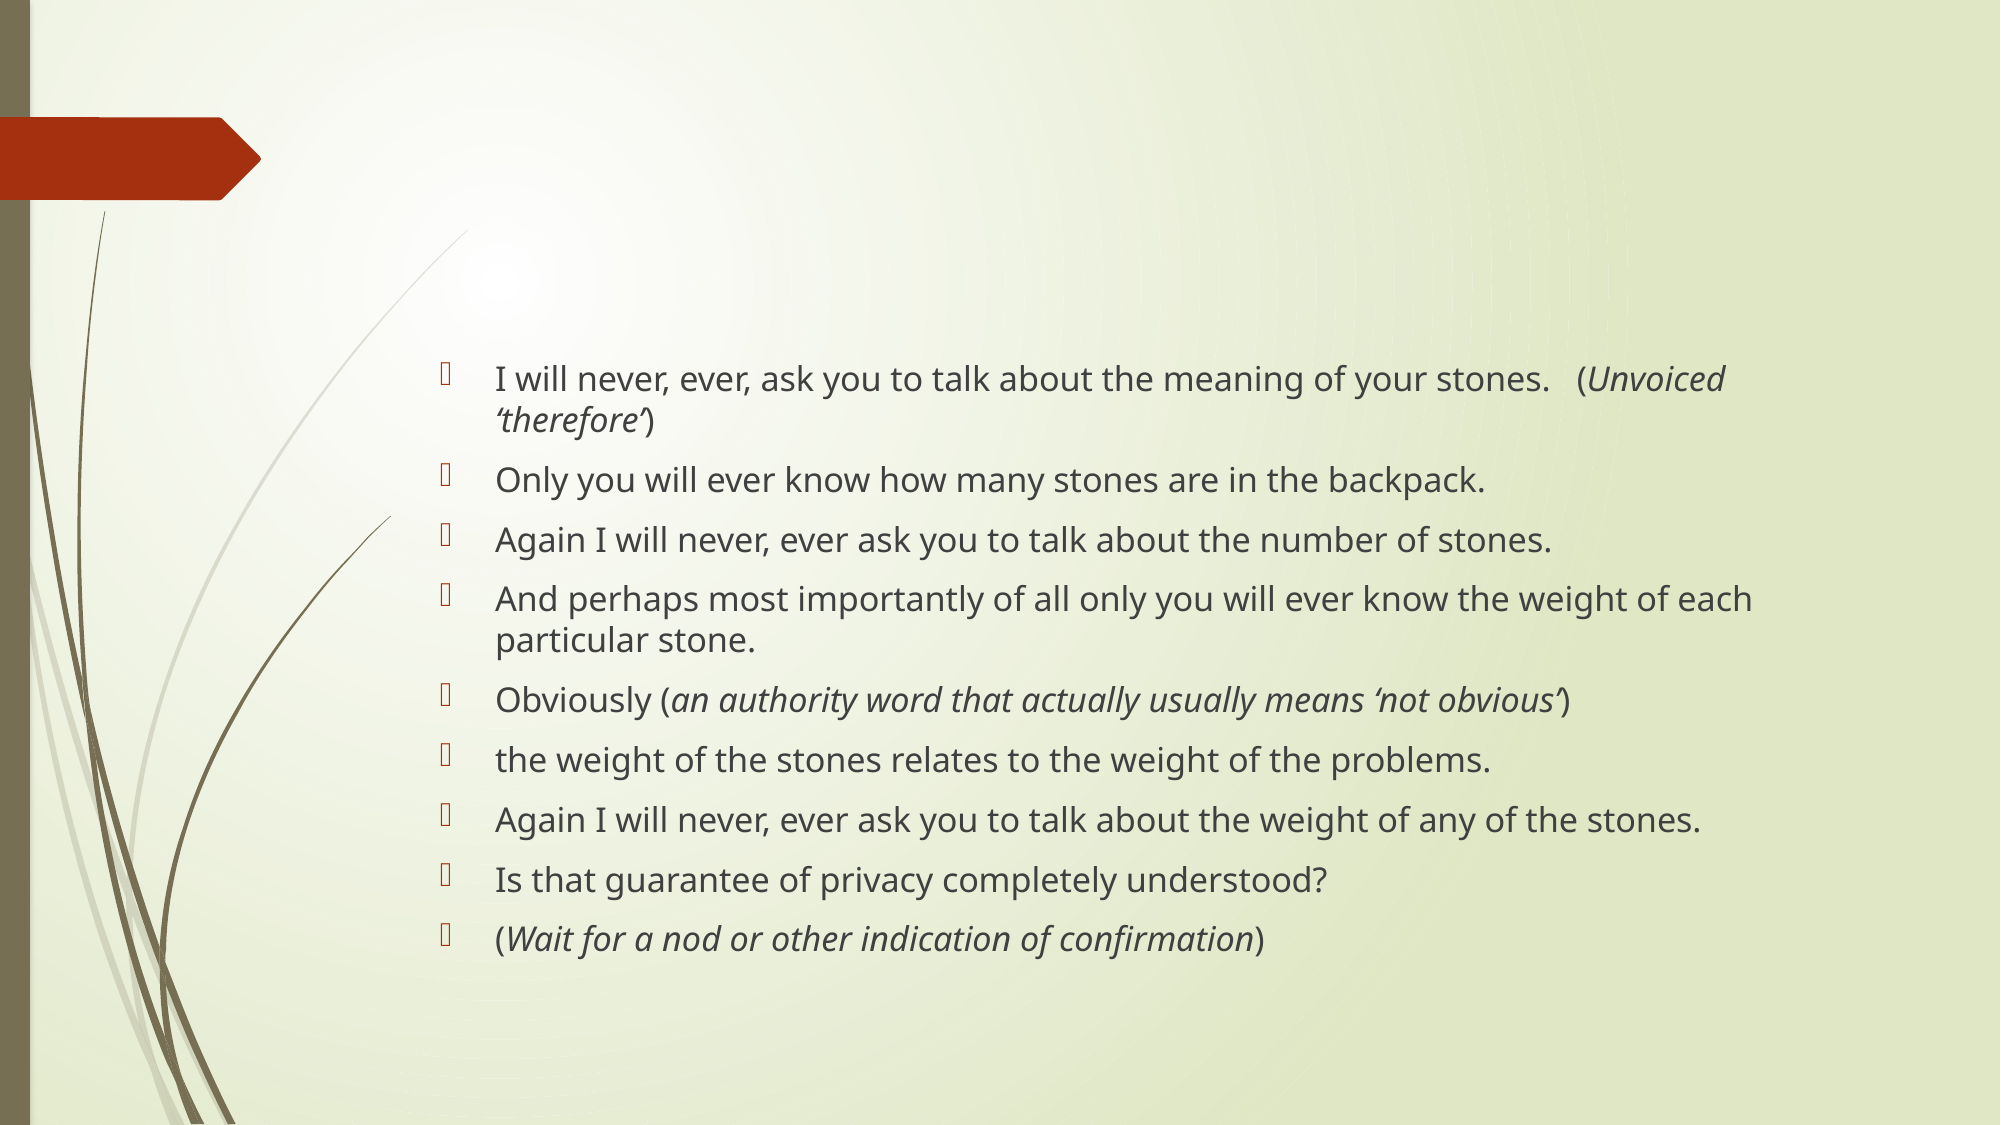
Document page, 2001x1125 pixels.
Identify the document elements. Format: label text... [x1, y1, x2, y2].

list I will never, ever, ask you to talk about the meaning of your stones. (Unvoiced ‘therefore’) Only you will ever know how many stones are in the backpack. Again I will never, ever ask you to talk about the number of stones. And perhaps most importantly of all only you will ever know the weight of each particular stone. Obviously (an authority word that actually usually means ‘not obvious’) the weight of the stones relates to the weight of the problems. Again I will never, ever ask you to talk about the weight of any of the stones. Is that guarantee of privacy completely understood? (Wait for a nod or other indication of confirmation) [424, 350, 1888, 970]
